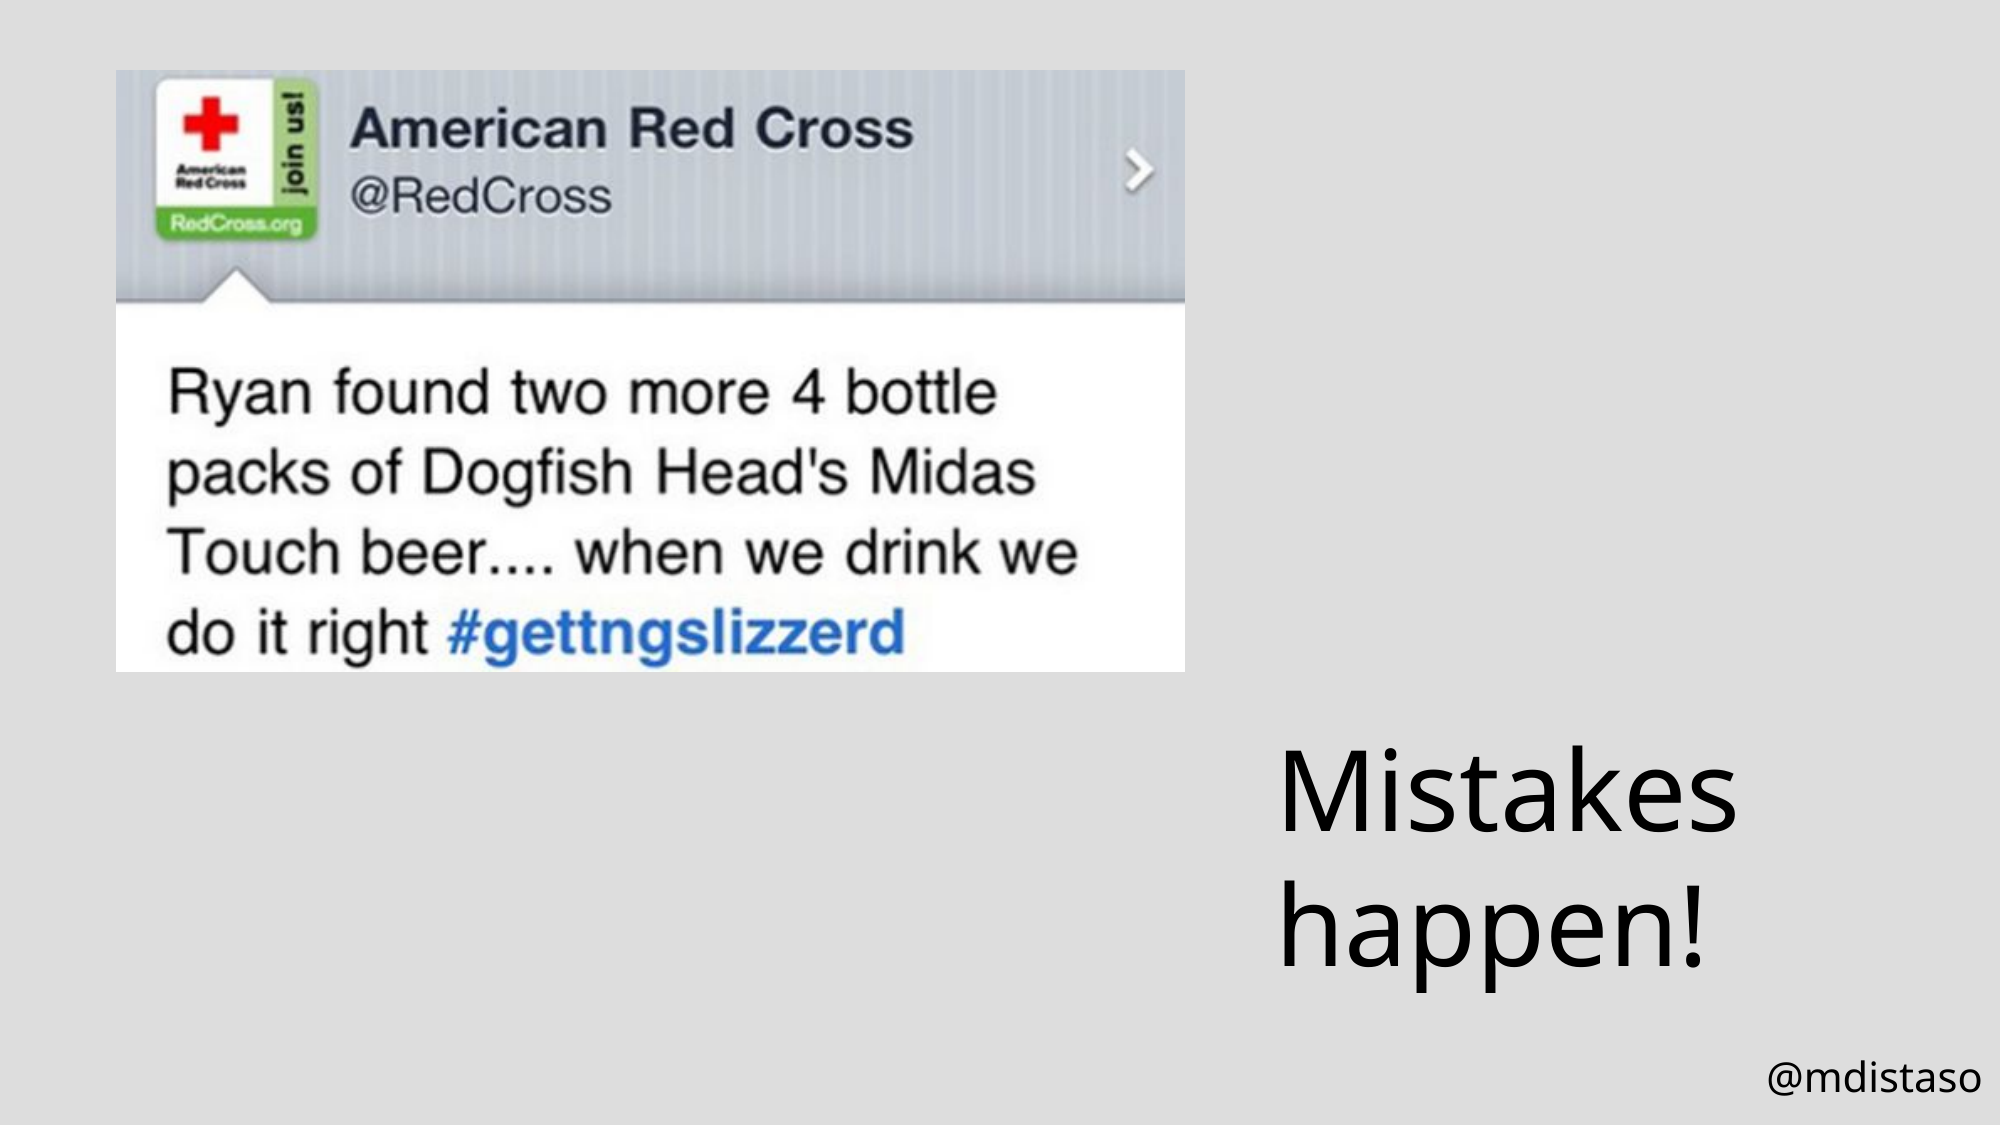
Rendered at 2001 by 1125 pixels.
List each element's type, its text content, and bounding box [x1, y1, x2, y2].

text_box Mistakes happen! [1260, 710, 1786, 996]
picture [116, 70, 1185, 672]
text_box @mdistaso [1751, 1043, 2000, 1109]
